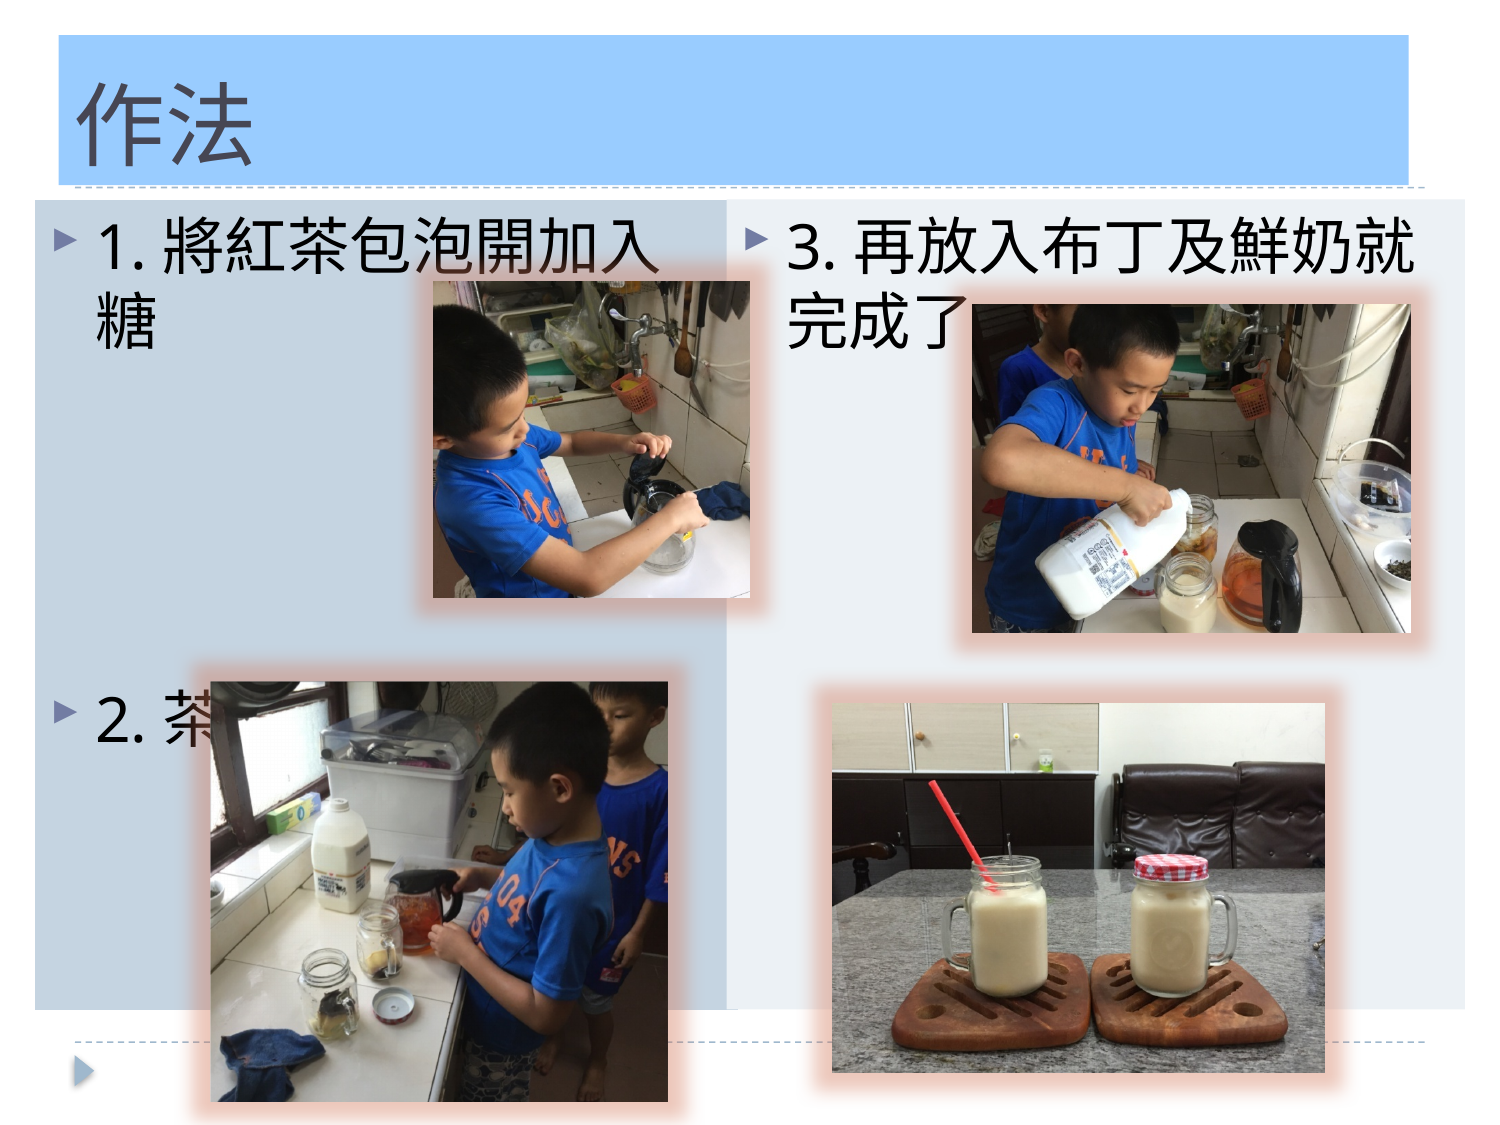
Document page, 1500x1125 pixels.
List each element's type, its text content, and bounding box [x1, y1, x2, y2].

picture [211, 661, 668, 1121]
picture [831, 702, 1325, 1073]
list 1.將紅茶包泡開加入糖 2.茶中放進冰塊 [35, 200, 726, 1010]
list 3.再放入布丁及鮮奶就完成了 [726, 199, 1465, 1010]
picture [433, 280, 751, 598]
title 作法 [58, 35, 1409, 186]
picture [972, 304, 1411, 633]
